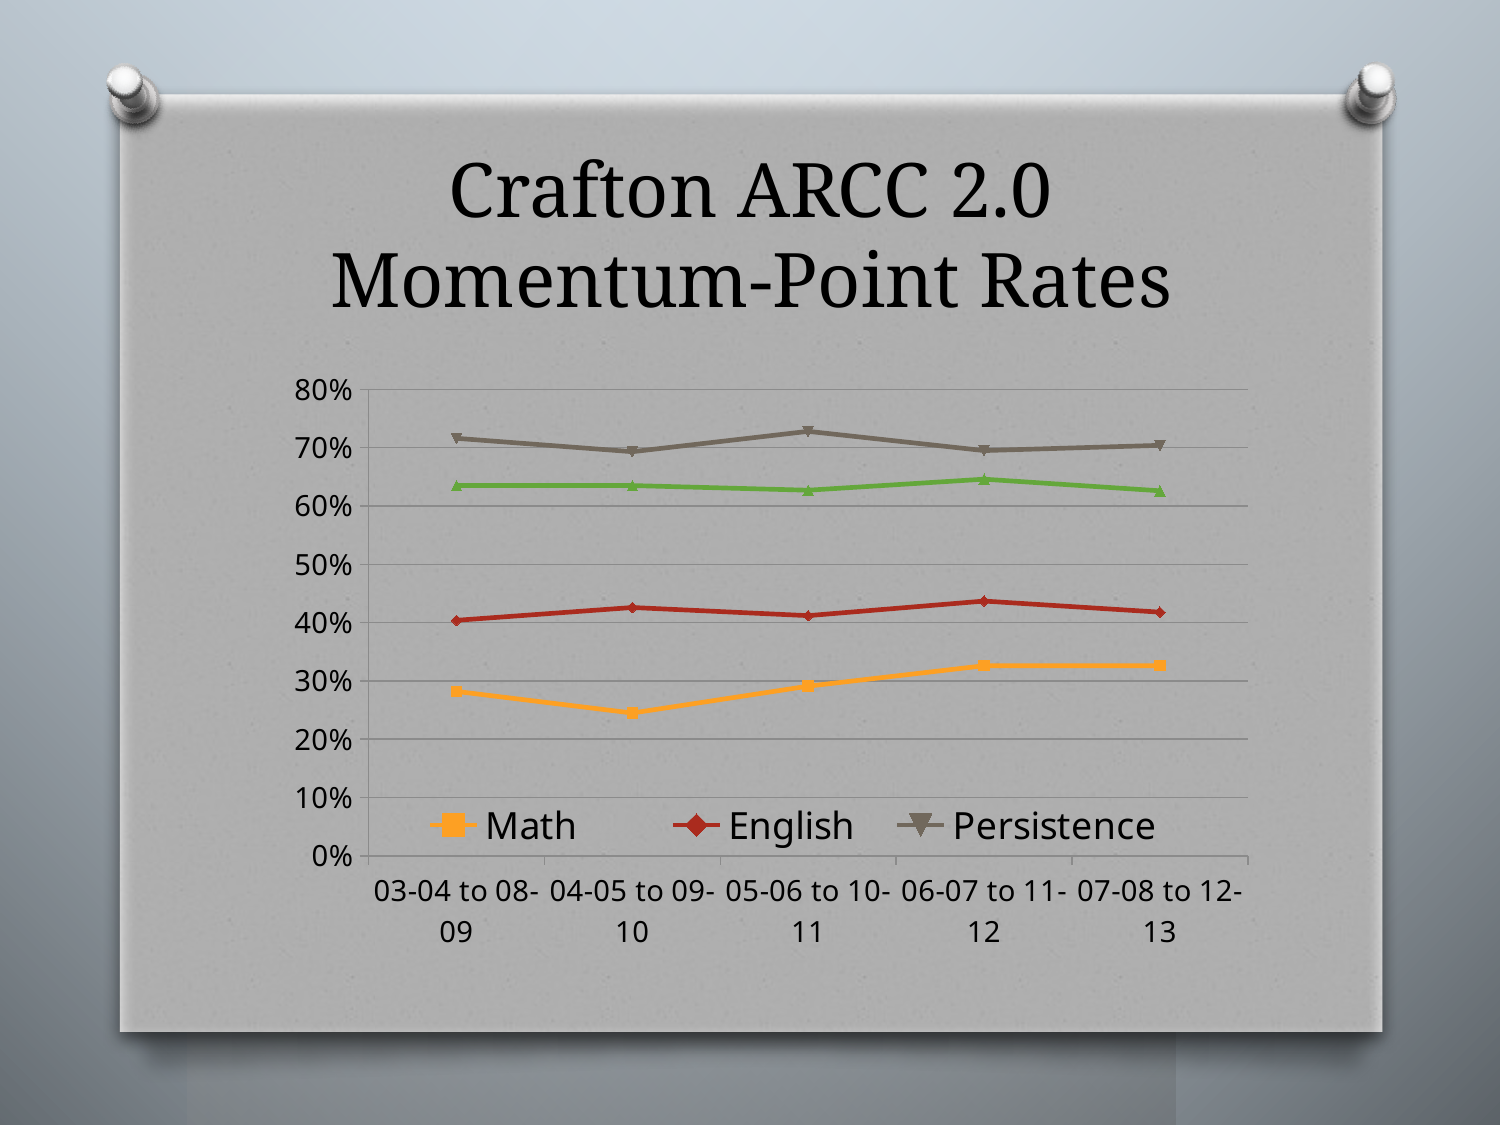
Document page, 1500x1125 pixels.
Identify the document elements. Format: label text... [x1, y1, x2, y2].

picture [1317, 35, 1439, 156]
picture [75, 29, 198, 153]
title Crafton ARCC 2.0 Momentum-Point Rates [179, 134, 1323, 332]
chart [249, 362, 1267, 954]
